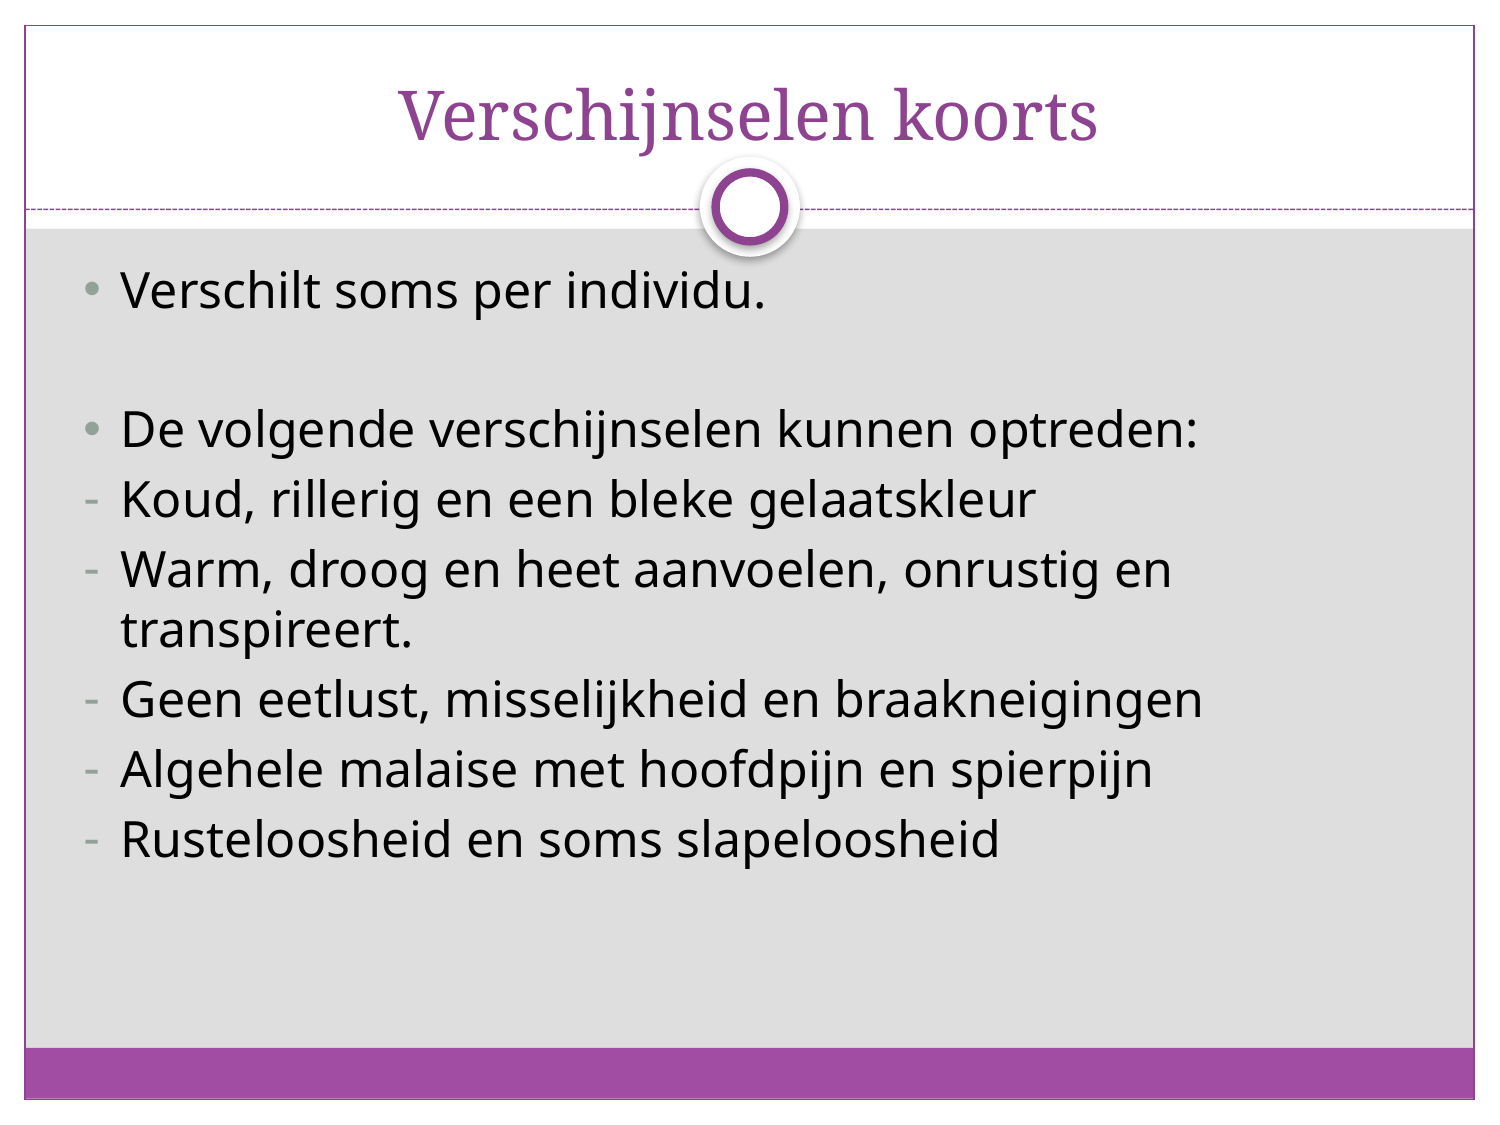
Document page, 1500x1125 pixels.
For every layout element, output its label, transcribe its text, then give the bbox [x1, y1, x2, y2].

title Verschijnselen koorts [49, 37, 1450, 162]
list Verschilt soms per individu. De volgende verschijnselen kunnen optreden: Koud, rillerig en een bleke gelaatskleur Warm, droog en heet aanvoelen, onrustig en transpireert. Geen eetlust, misselijkheid en braakneigingen Algehele malaise met hoofdpijn en spierpijn Rusteloosheid en soms slapeloosheid [49, 250, 1445, 1001]
